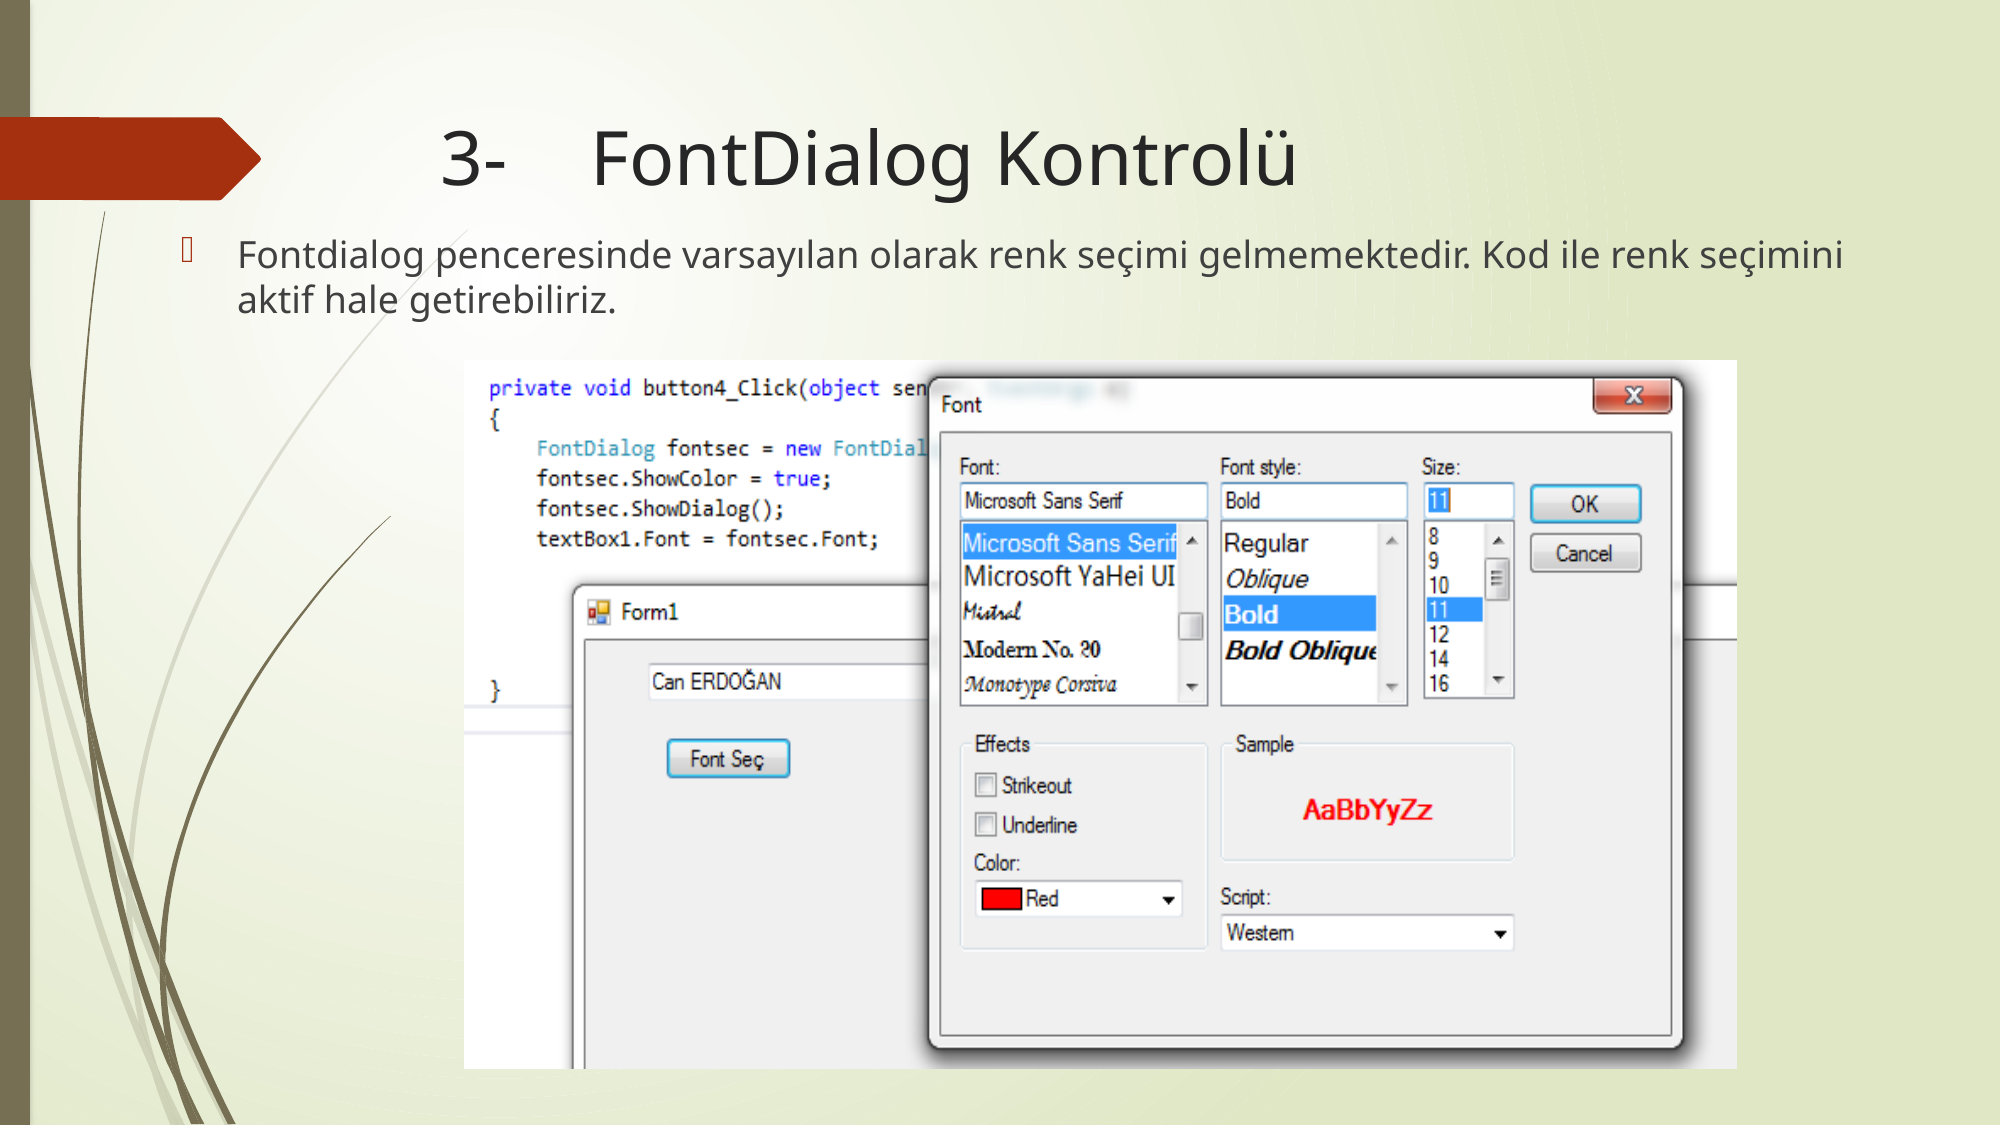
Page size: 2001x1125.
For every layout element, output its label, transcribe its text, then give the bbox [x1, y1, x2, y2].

title 3- FontDialog Kontrolü [425, 102, 1888, 223]
list Fontdialog penceresinde varsayılan olarak renk seçimi gelmemektedir. Kod ile renk seçimini aktif hale getirebiliriz. [165, 223, 1888, 970]
picture [464, 360, 1738, 1069]
